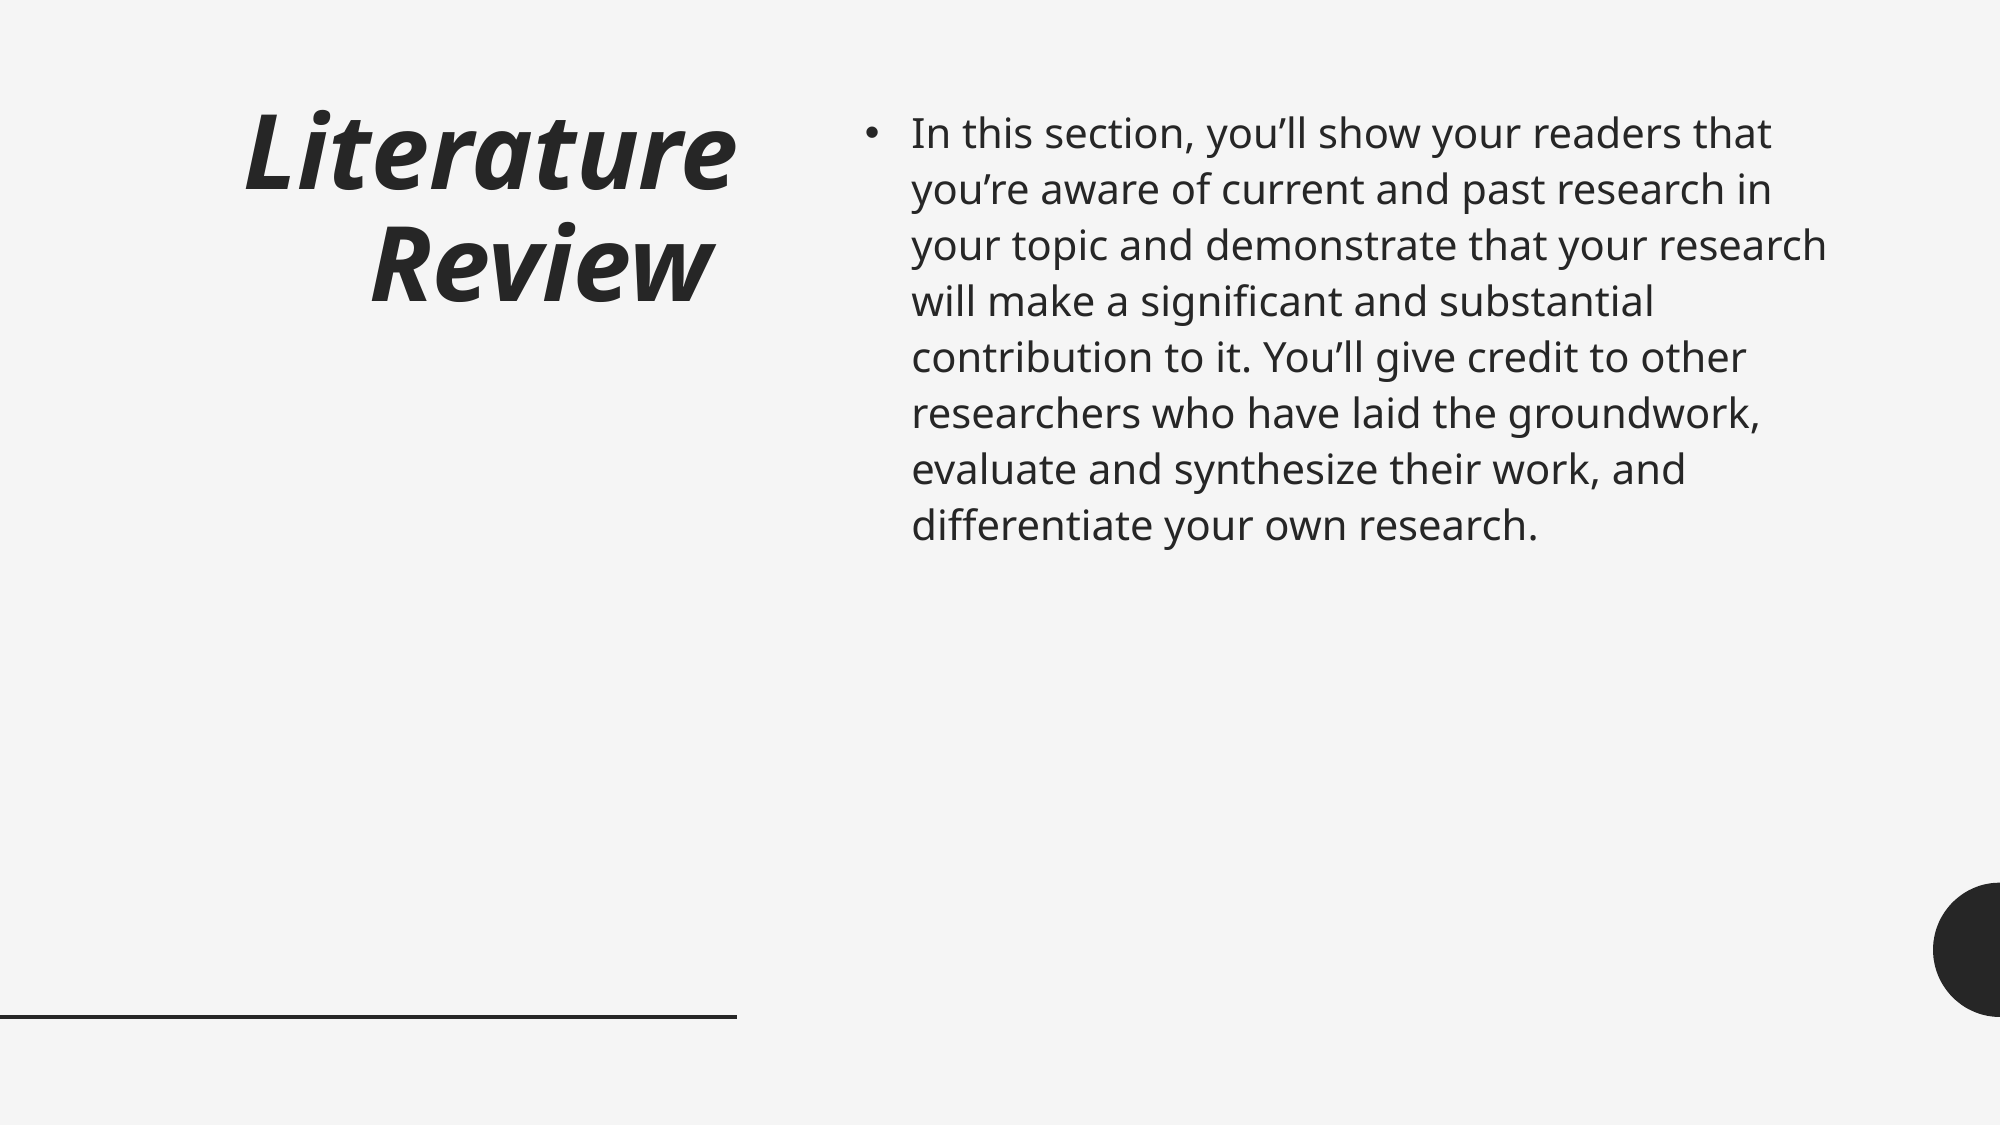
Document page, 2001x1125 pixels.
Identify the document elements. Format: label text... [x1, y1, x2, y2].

list In this section, you’ll show your readers that you’re aware of current and past research in your topic and demonstrate that your research will make a significant and substantial contribution to it. You’ll give credit to other researchers who have laid the groundwork, evaluate and synthesize their work, and differentiate your own research. [849, 93, 1875, 1022]
title Literature Review [125, 91, 754, 905]
